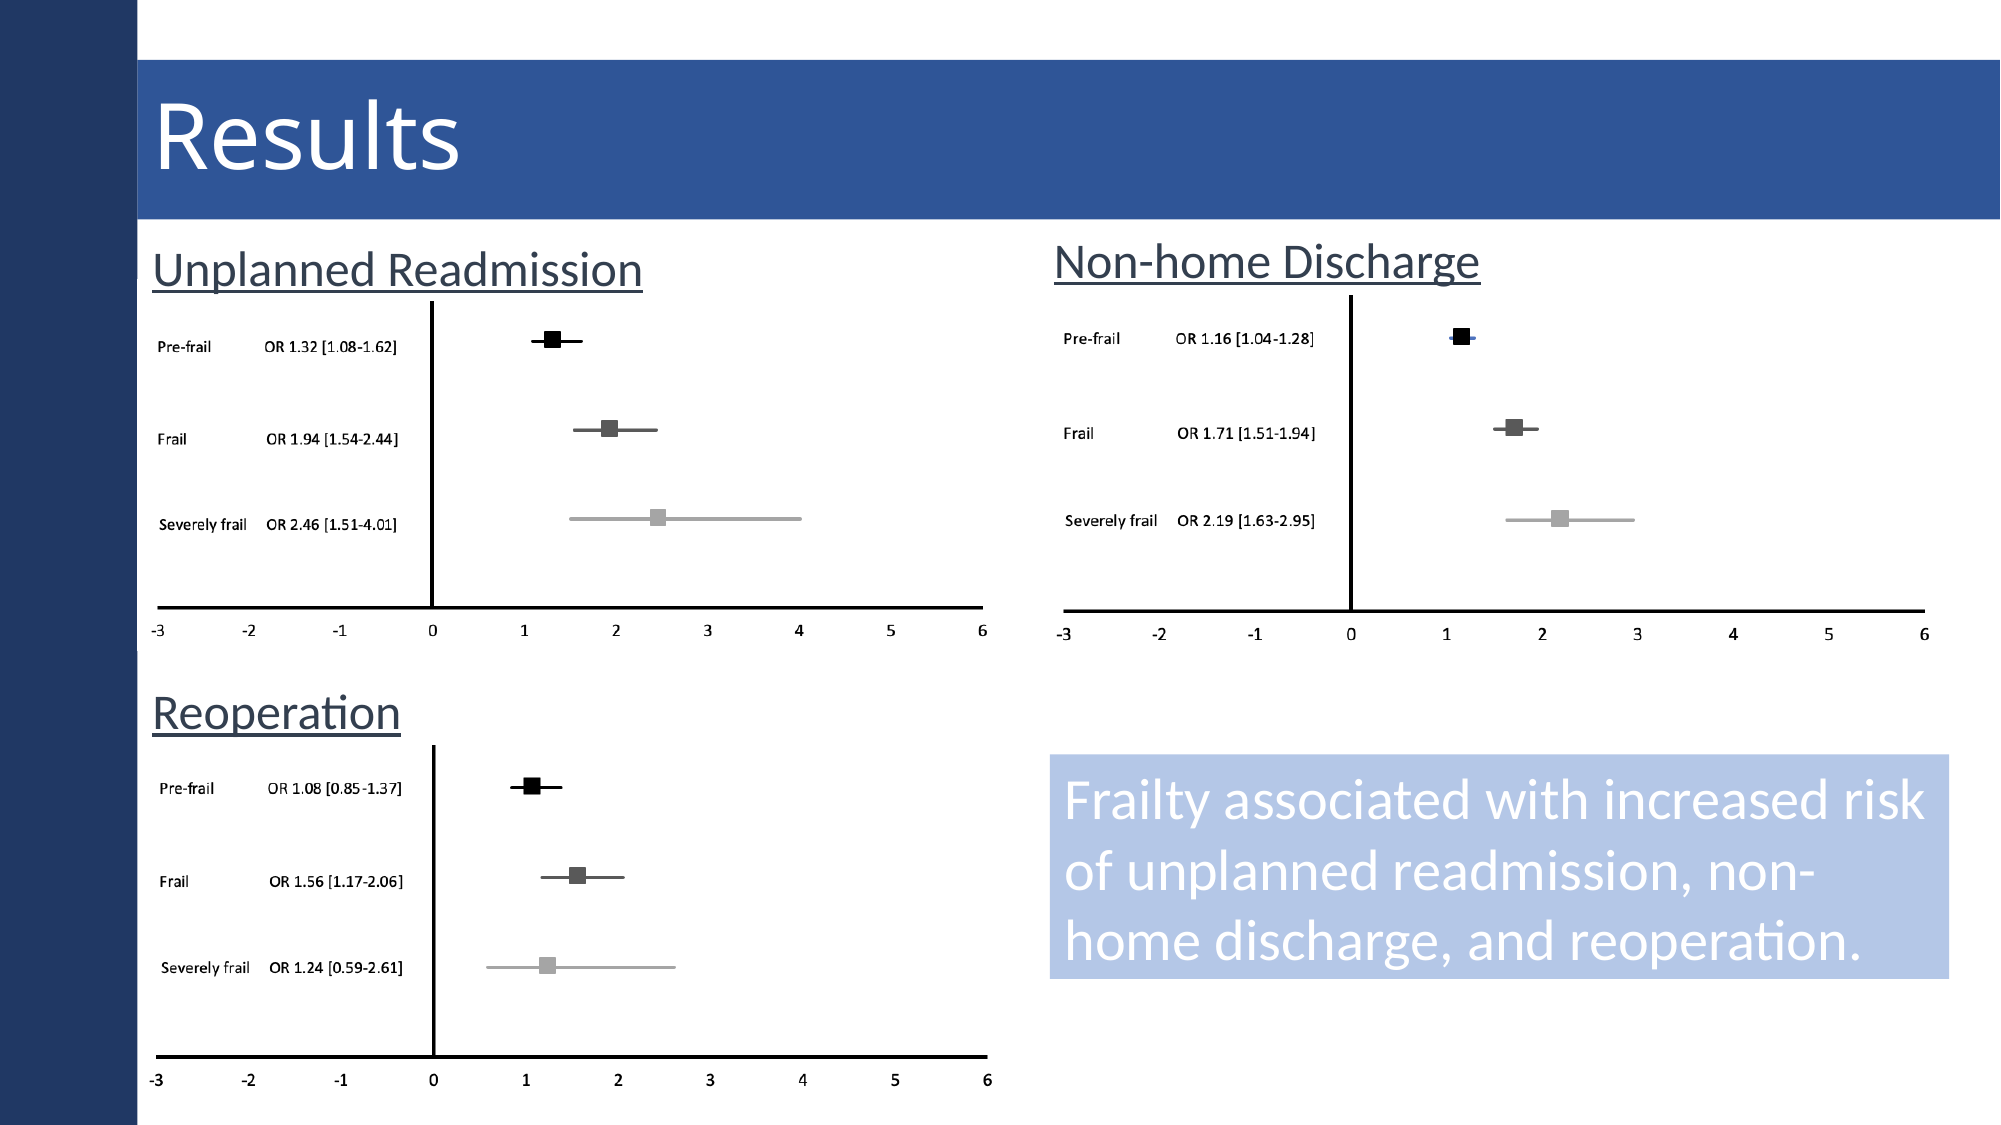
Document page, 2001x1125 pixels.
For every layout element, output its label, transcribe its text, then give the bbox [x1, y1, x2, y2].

text_box Non-home Discharge [1038, 221, 1635, 321]
picture [1042, 276, 1947, 652]
list Unplanned Readmission [137, 229, 794, 279]
picture [137, 728, 1004, 1100]
picture [137, 279, 1004, 651]
text_box Reoperation [137, 672, 527, 728]
text_box [0, 0, 138, 1125]
text_box Results [138, 59, 2000, 220]
text_box Frailty associated with increased risk of unplanned readmission, non-home discharge, and reoperation. [1049, 754, 1950, 979]
